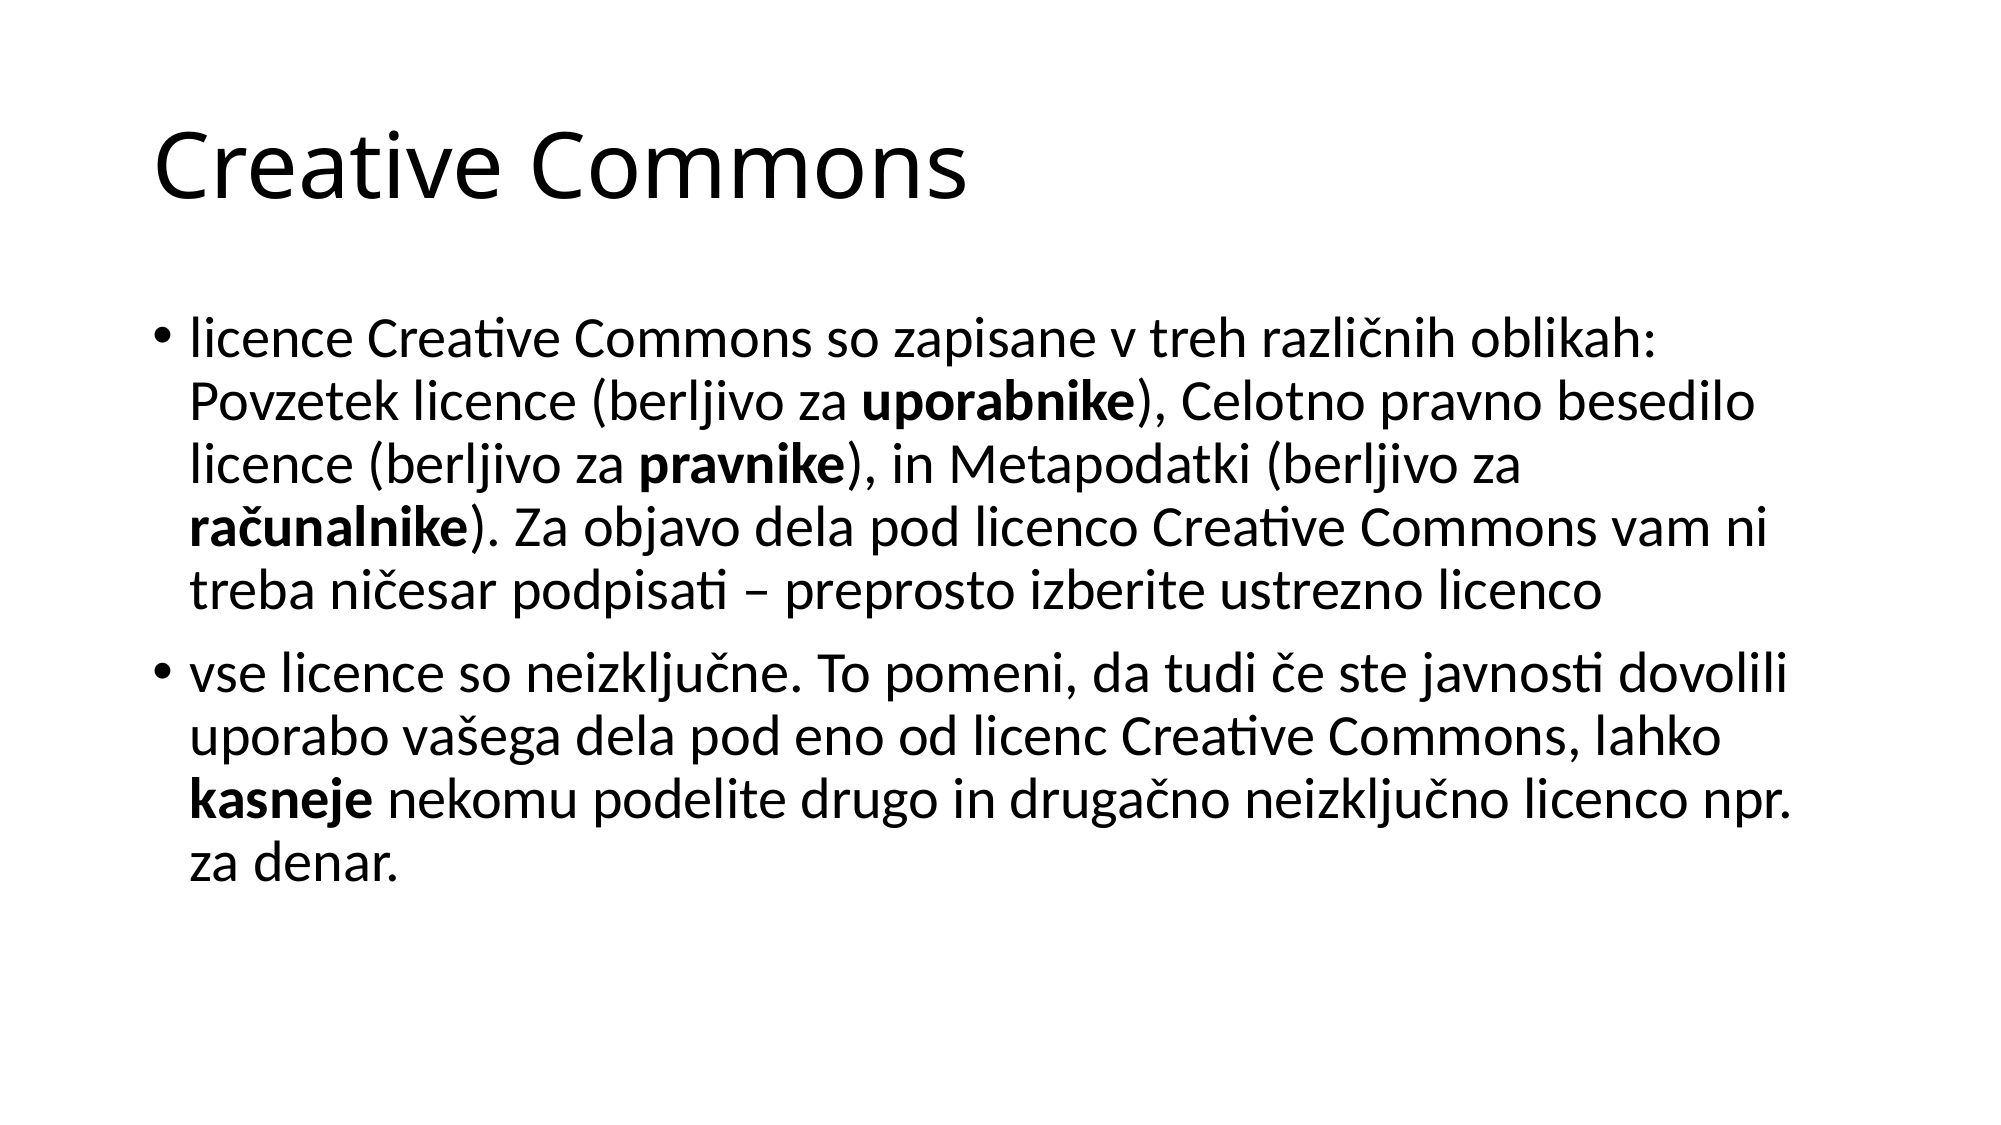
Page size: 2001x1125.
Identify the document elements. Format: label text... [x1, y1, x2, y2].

list licence Creative Commons so zapisane v treh različnih oblikah: Povzetek licence (berljivo za uporabnike), Celotno pravno besedilo licence (berljivo za pravnike), in Metapodatki (berljivo za računalnike). Za objavo dela pod licenco Creative Commons vam ni treba ničesar podpisati – preprosto izberite ustrezno licenco vse licence so neizključne. To pomeni, da tudi če ste javnosti dovolili uporabo vašega dela pod eno od licenc Creative Commons, lahko kasneje nekomu podelite drugo in drugačno neizključno licenco npr. za denar. [137, 299, 1863, 1014]
title Creative Commons [137, 59, 1863, 278]
